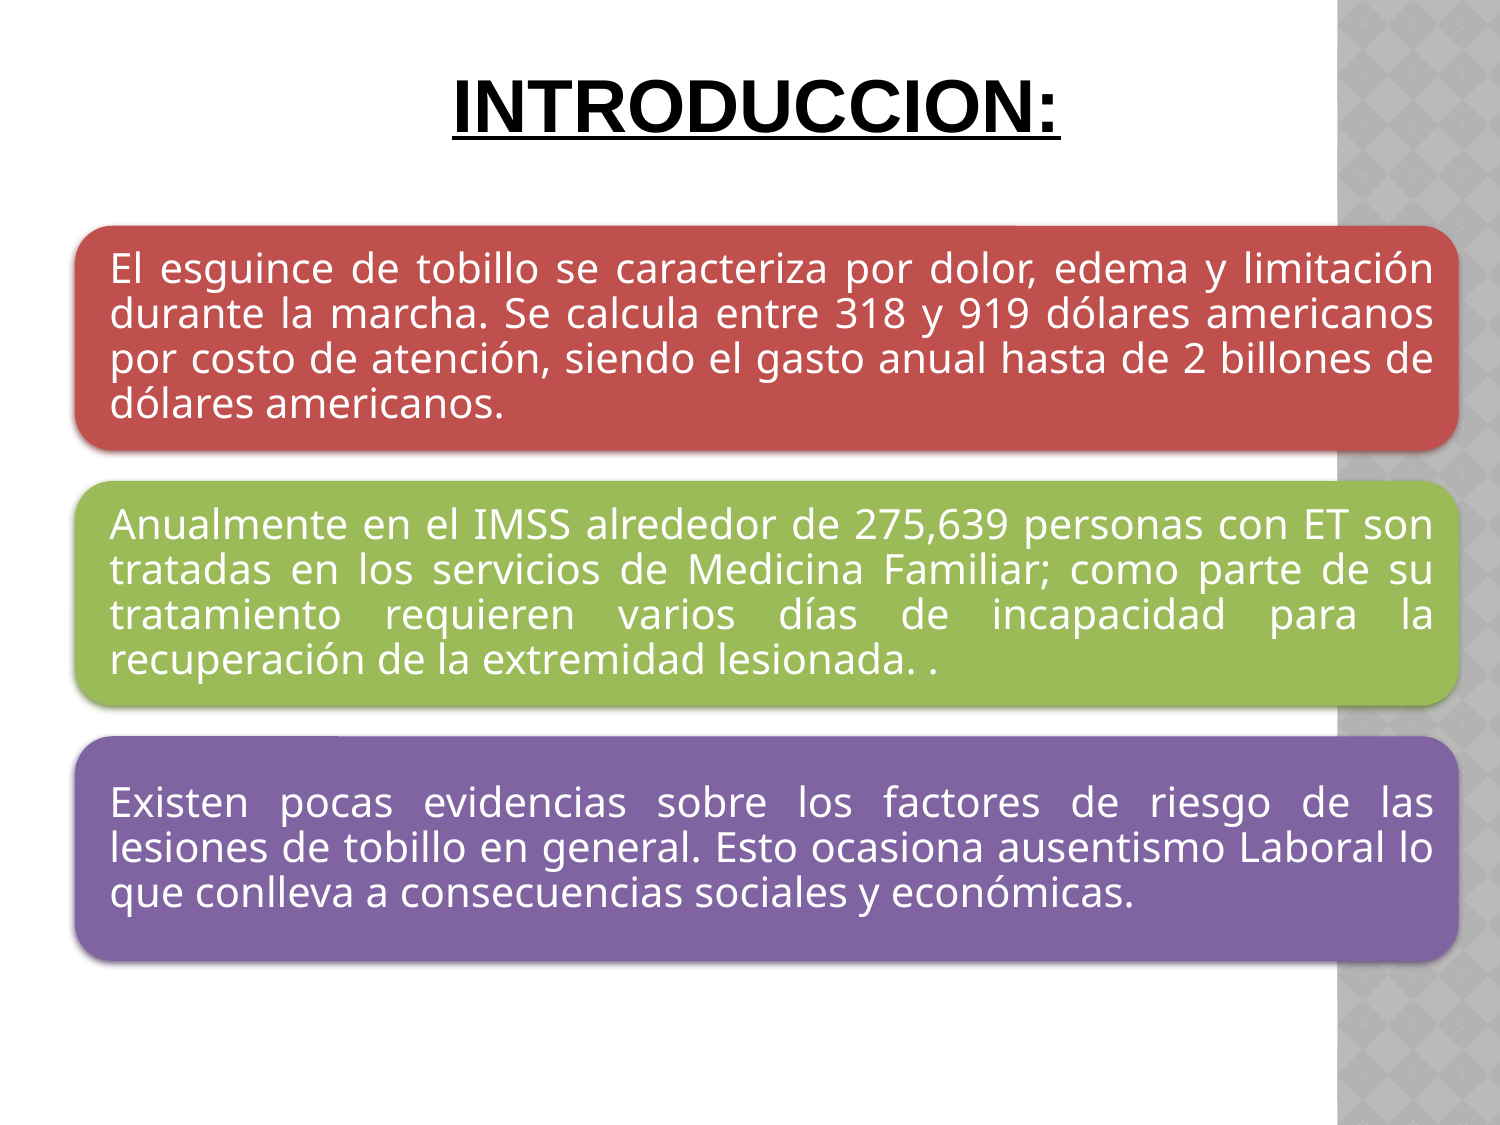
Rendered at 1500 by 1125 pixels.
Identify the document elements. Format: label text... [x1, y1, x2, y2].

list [74, 148, 1460, 1038]
title INTRODUCCION: [76, 30, 1437, 146]
